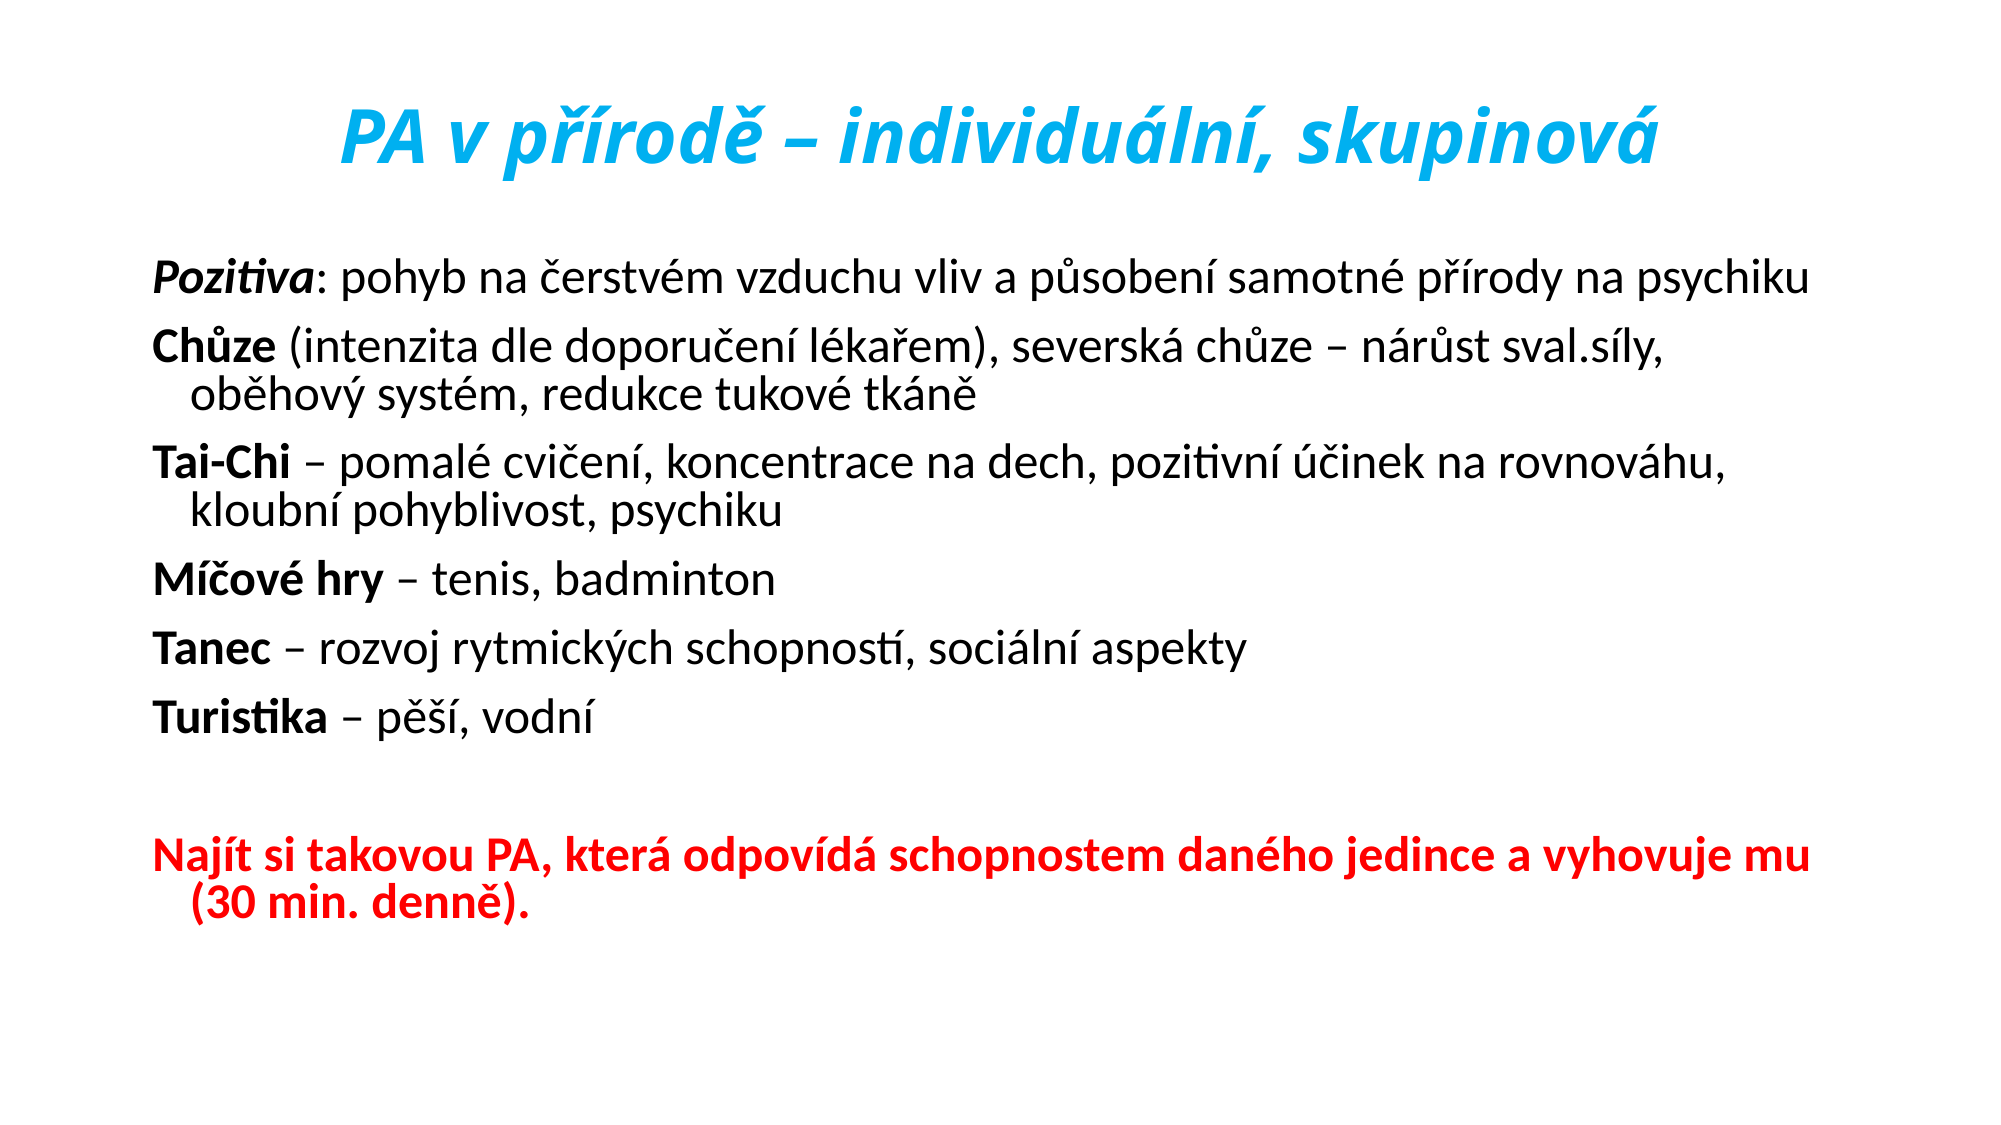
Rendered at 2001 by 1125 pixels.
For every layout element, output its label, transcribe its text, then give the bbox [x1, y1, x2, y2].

title PA v přírodě – individuální, skupinová [137, 59, 1863, 218]
list Pozitiva: pohyb na čerstvém vzduchu vliv a působení samotné přírody na psychiku Chůze (intenzita dle doporučení lékařem), severská chůze – nárůst sval.síly, oběhový systém, redukce tukové tkáně Tai-Chi – pomalé cvičení, koncentrace na dech, pozitivní účinek na rovnováhu, kloubní pohyblivost, psychiku Míčové hry – tenis, badminton Tanec – rozvoj rytmických schopností, sociální aspekty Turistika – pěší, vodní Najít si takovou PA, která odpovídá schopnostem daného jedince a vyhovuje mu (30 min. denně). [137, 247, 1863, 1014]
